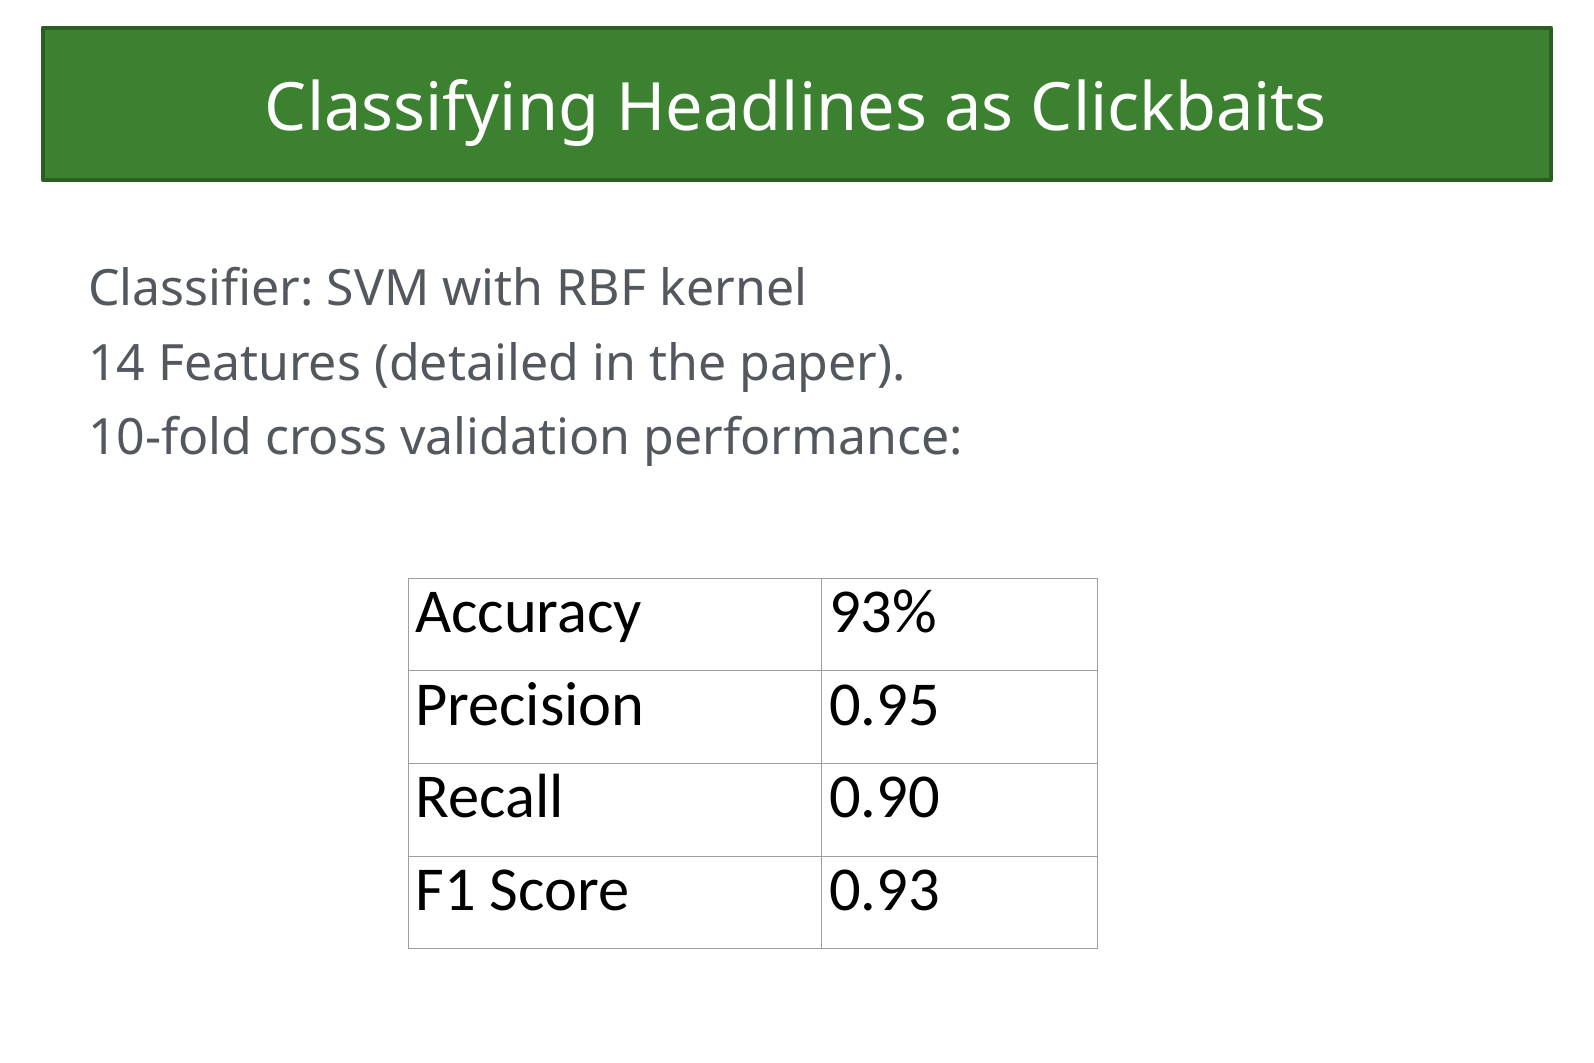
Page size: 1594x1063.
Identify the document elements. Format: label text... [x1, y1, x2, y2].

title Classifying Headlines as Clickbaits [41, 26, 1553, 182]
table_cell Recall [409, 764, 821, 856]
table_cell F1 Score [409, 857, 821, 948]
table_cell 0.90 [822, 764, 1097, 856]
table_header 93% [822, 579, 1097, 670]
list Classifier: SVM with RBF kernel 14 Features (detailed in the paper). 10-fold cross validation performance: [77, 244, 1246, 556]
table_cell 0.93 [822, 857, 1097, 948]
table_header Accuracy [409, 579, 821, 670]
table_cell Precision [409, 671, 821, 763]
table_cell 0.95 [822, 671, 1097, 763]
